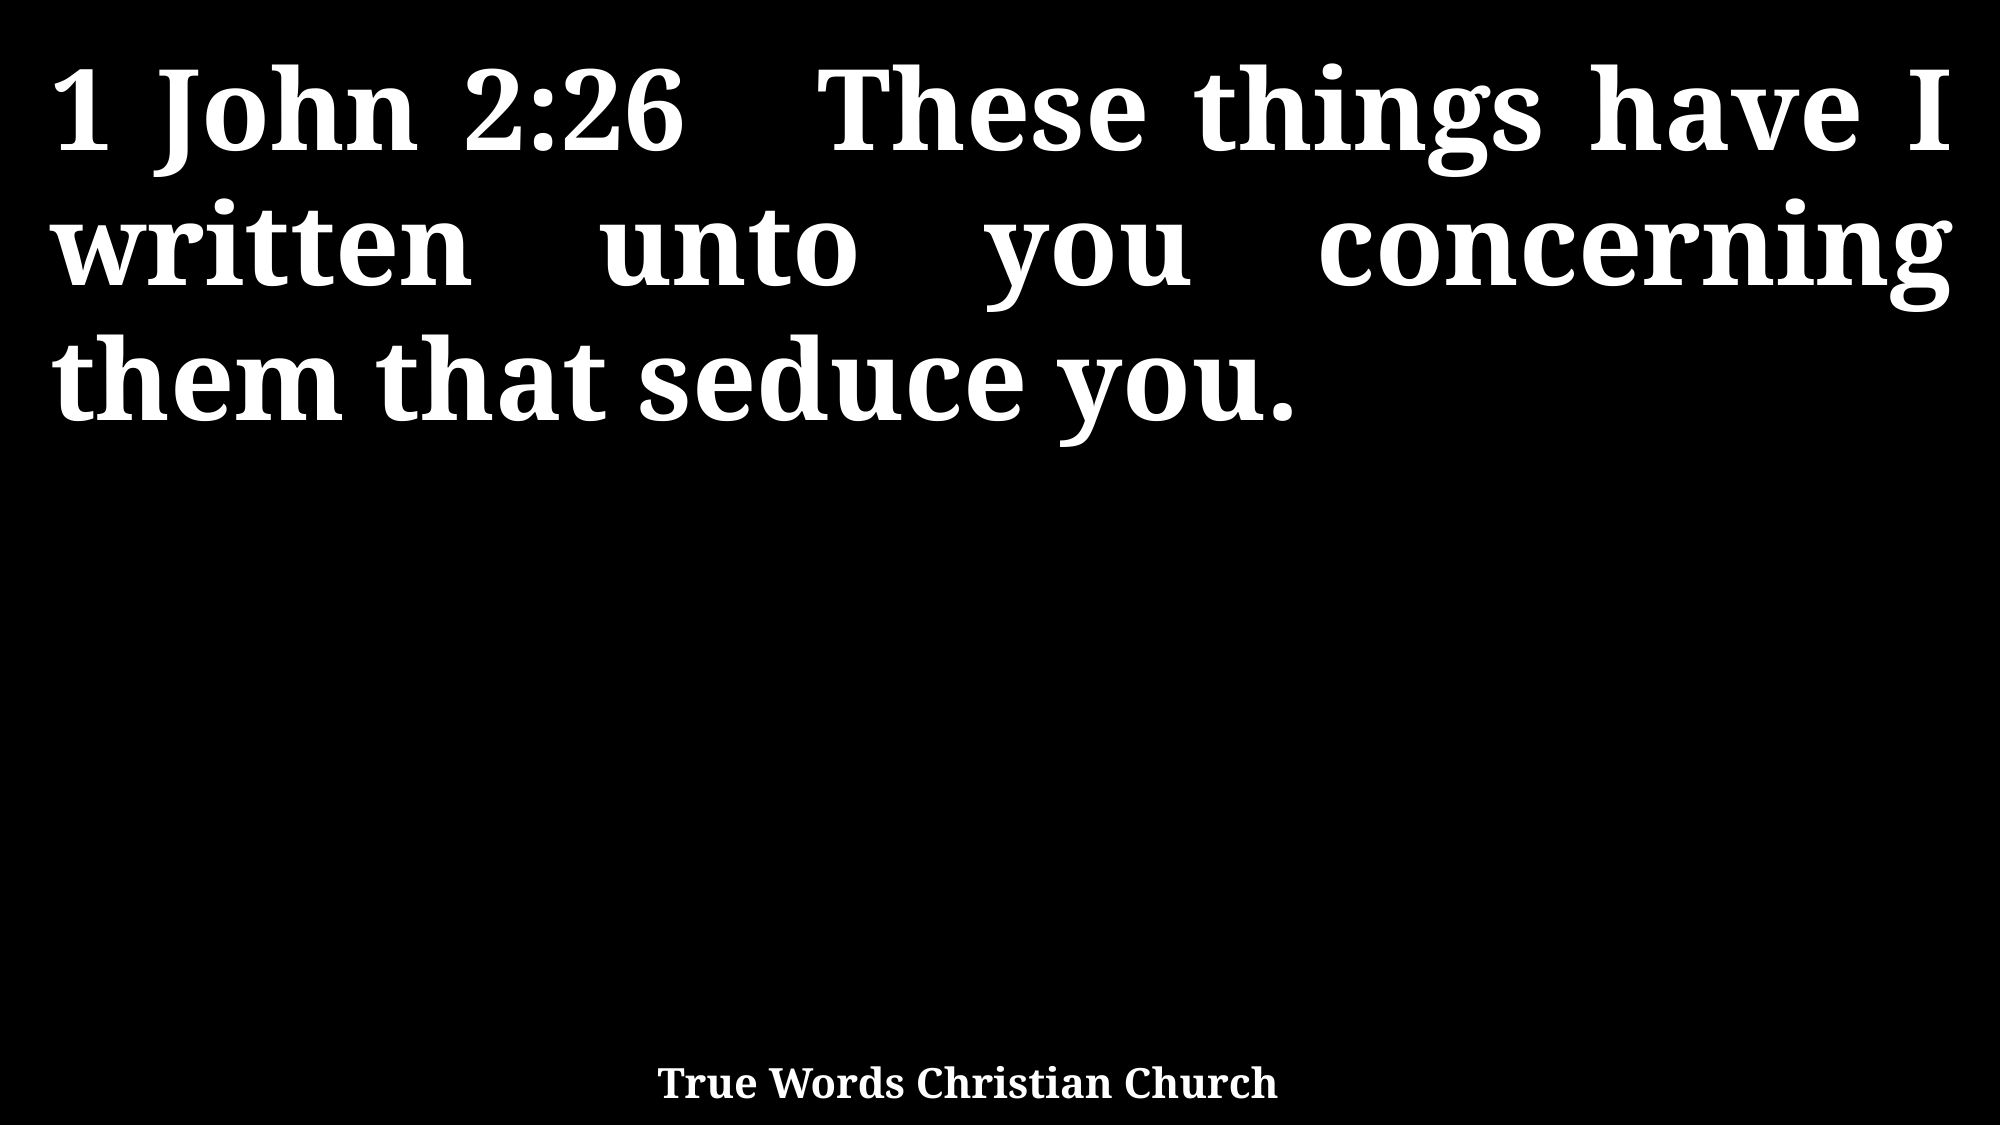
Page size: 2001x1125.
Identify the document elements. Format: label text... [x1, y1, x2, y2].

text_box True Words Christian Church [642, 1049, 1294, 1114]
text_box 1 John 2:26 These things have I written unto you concerning them that seduce you. [35, 30, 1970, 451]
